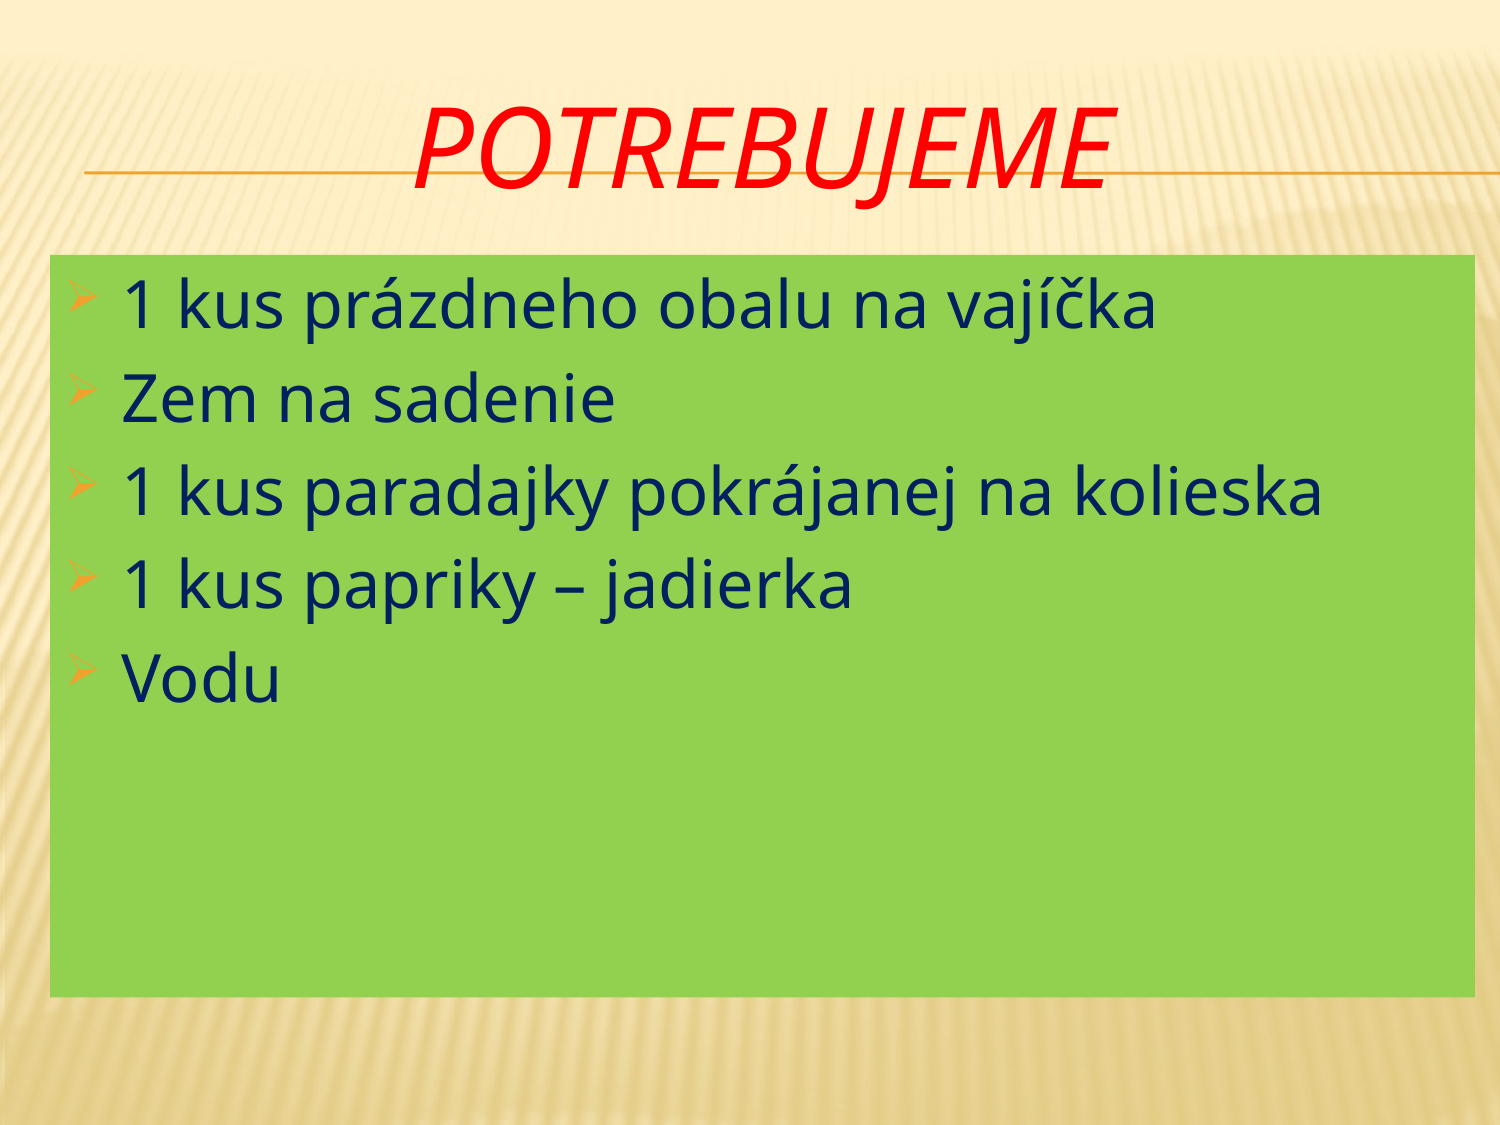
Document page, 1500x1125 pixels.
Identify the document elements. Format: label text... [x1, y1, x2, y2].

title PotrEbUjeme [50, 75, 1475, 213]
list 1 kus prázdneho obalu na vajíčka Zem na sadenie 1 kus paradajky pokrájanej na kolieska 1 kus papriky – jadierka Vodu [50, 254, 1475, 998]
